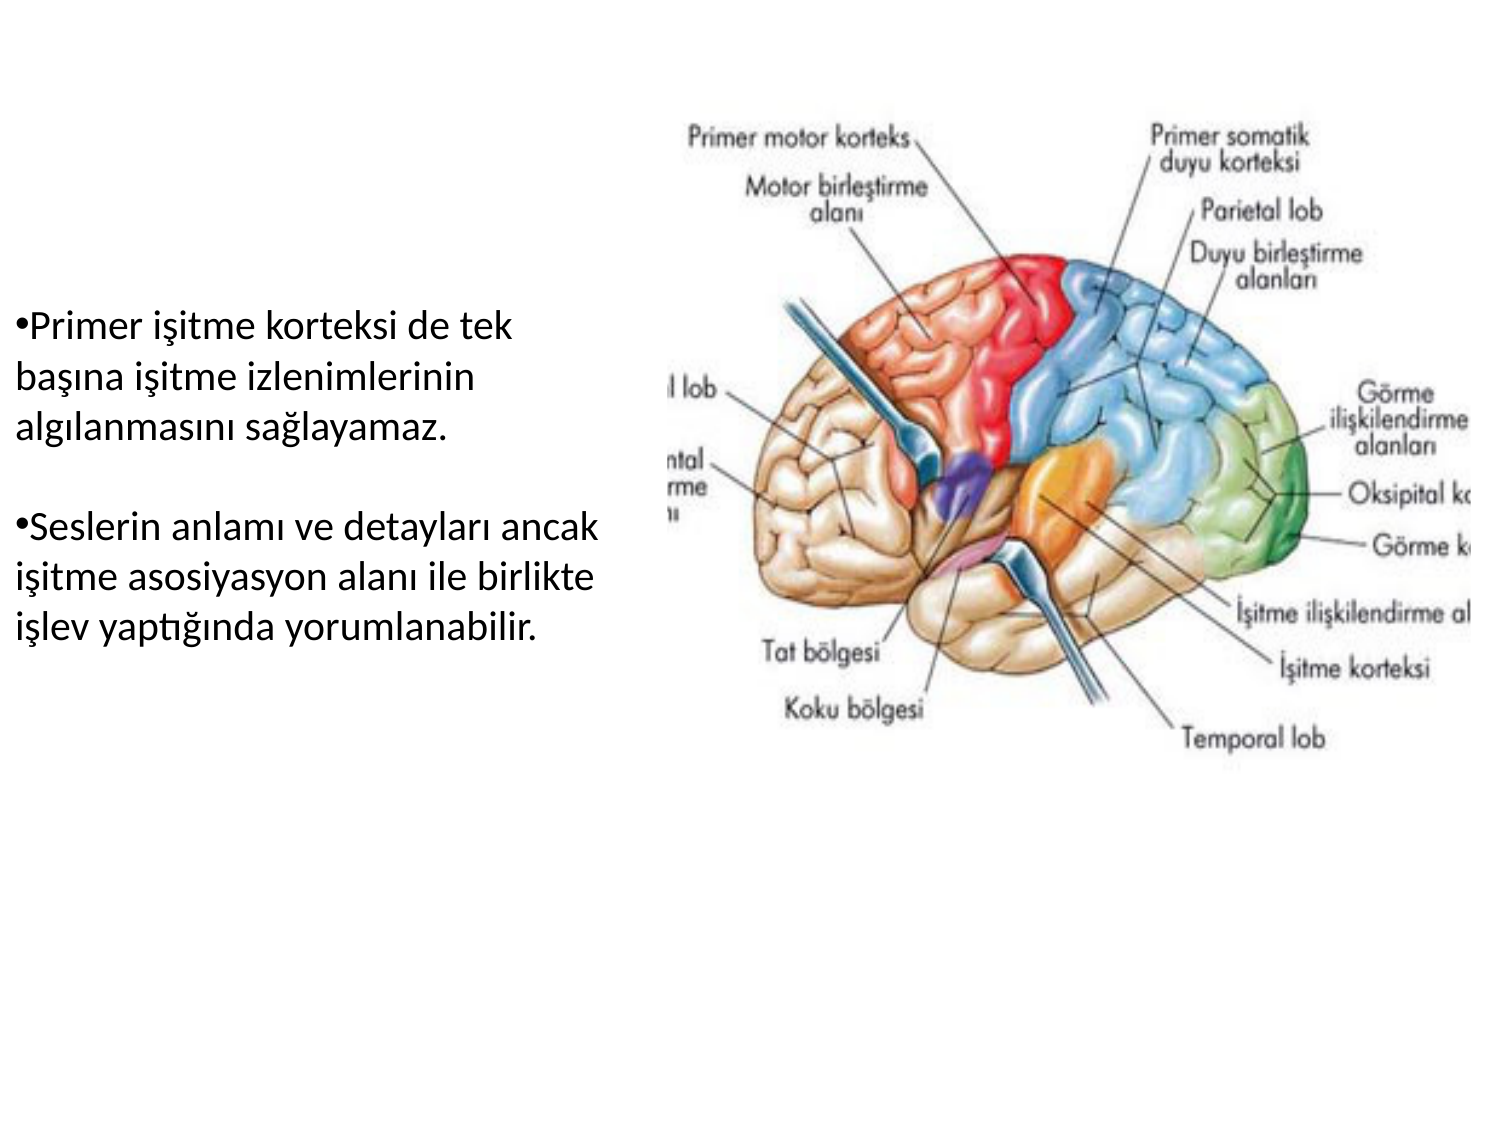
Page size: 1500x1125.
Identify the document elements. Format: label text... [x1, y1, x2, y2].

picture [666, 100, 1471, 776]
list Primer işitme korteksi de tek başına işitme izlenimlerinin algılanmasını sağlayamaz. Seslerin anlamı ve detayları ancak işitme asosiyasyon alanı ile birlikte işlev yaptığında yorumlanabilir. [0, 290, 644, 776]
